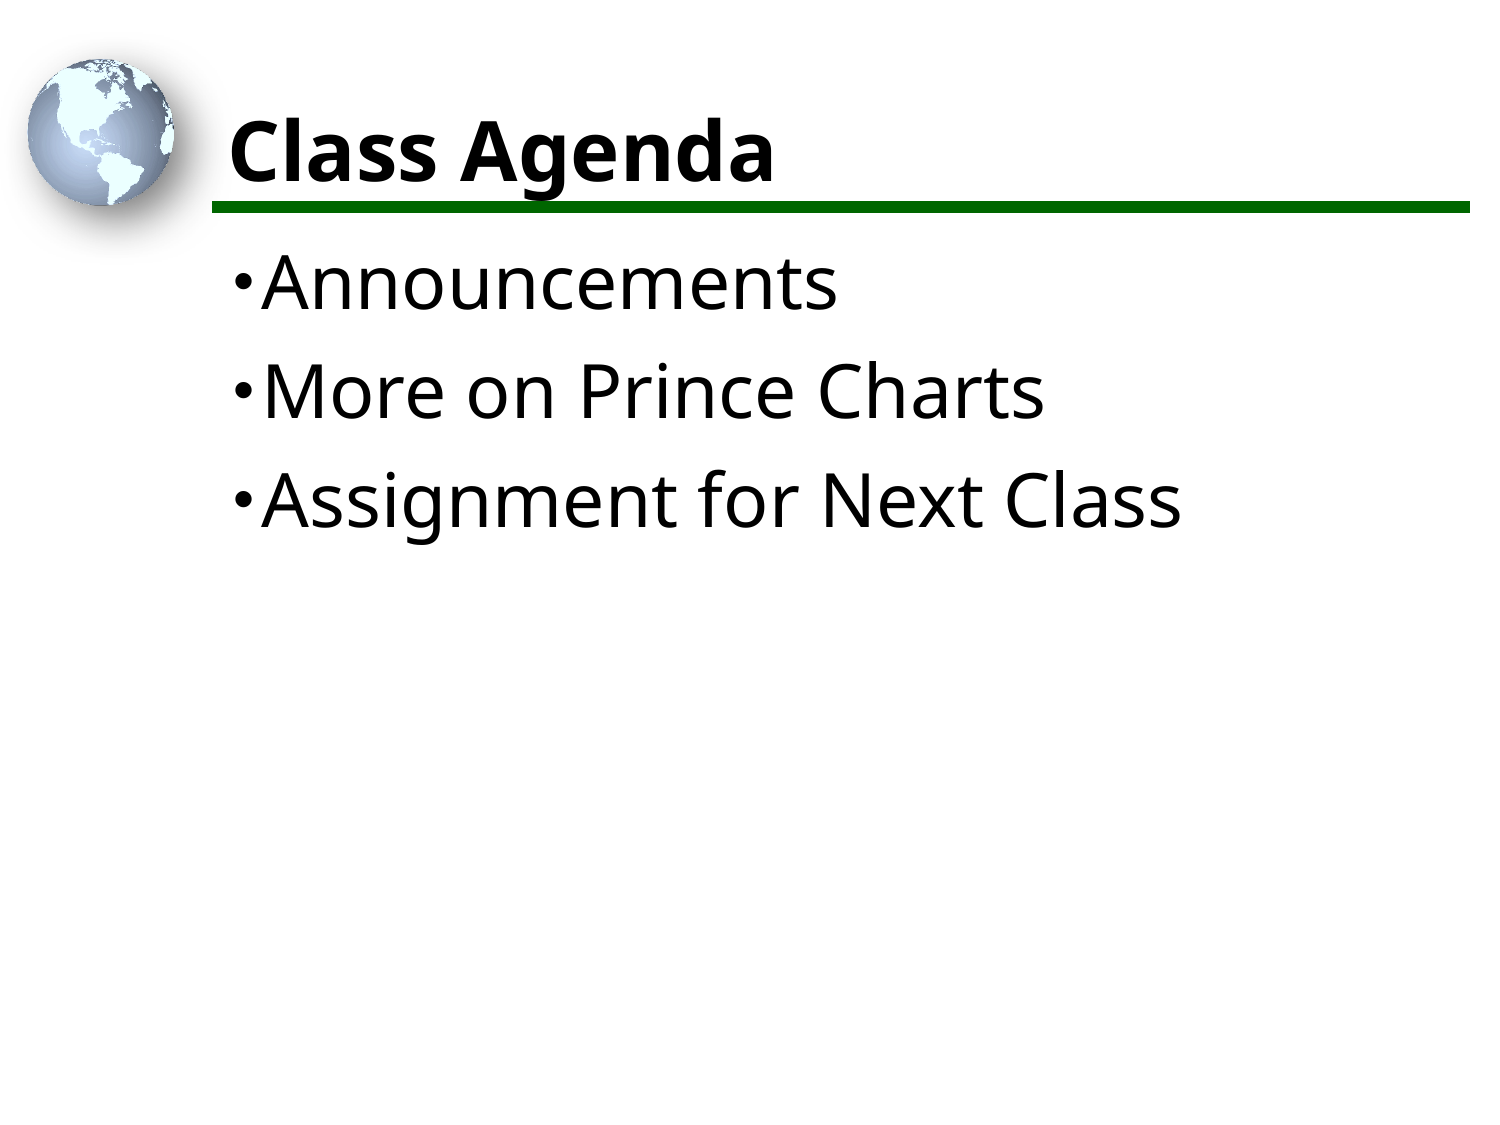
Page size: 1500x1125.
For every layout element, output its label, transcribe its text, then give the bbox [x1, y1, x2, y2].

title Class Agenda [212, 37, 1471, 208]
picture [24, 55, 177, 208]
list Announcements More on Prince Charts Assignment for Next Class [212, 237, 1471, 945]
